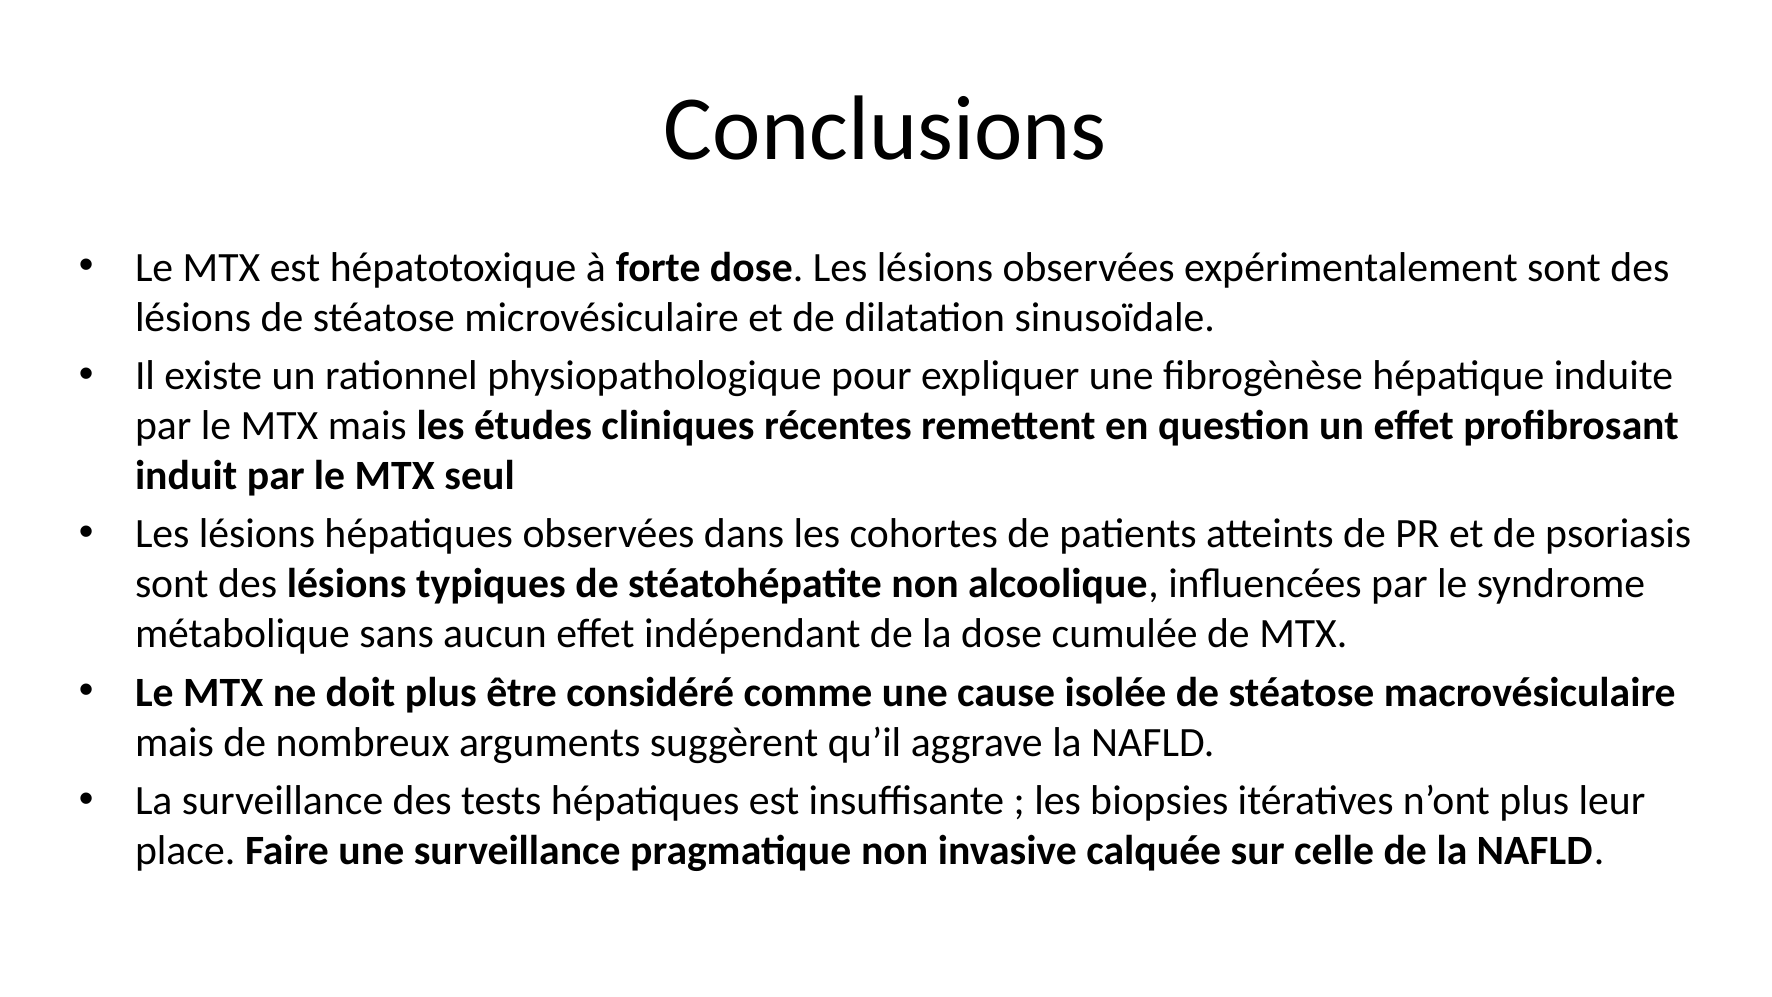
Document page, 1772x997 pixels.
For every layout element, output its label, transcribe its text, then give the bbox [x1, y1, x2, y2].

title Conclusions [88, 39, 1683, 206]
text_box Le MTX est hépatotoxique à forte dose. Les lésions observées expérimentalement sont des lésions de stéatose microvésiculaire et de dilatation sinusoïdale. Il existe un rationnel physiopathologique pour expliquer une fibrogènèse hépatique induite par le MTX mais les études cliniques récentes remettent en question un effet profibrosant induit par le MTX seul Les lésions hépatiques observées dans les cohortes de patients atteints de PR et de psoriasis sont des lésions typiques de stéatohépatite non alcoolique, influencées par le syndrome métabolique sans aucun effet indépendant de la dose cumulée de MTX. Le MTX ne doit plus être considéré comme une cause isolée de stéatose macrovésiculaire mais de nombreux arguments suggèrent qu’il aggrave la NAFLD. La surveillance des tests hépatiques est insuffisante ; les biopsies itératives n’ont plus leur place. Faire une surveillance pragmatique non invasive calquée sur celle de la NAFLD. [64, 232, 1739, 943]
